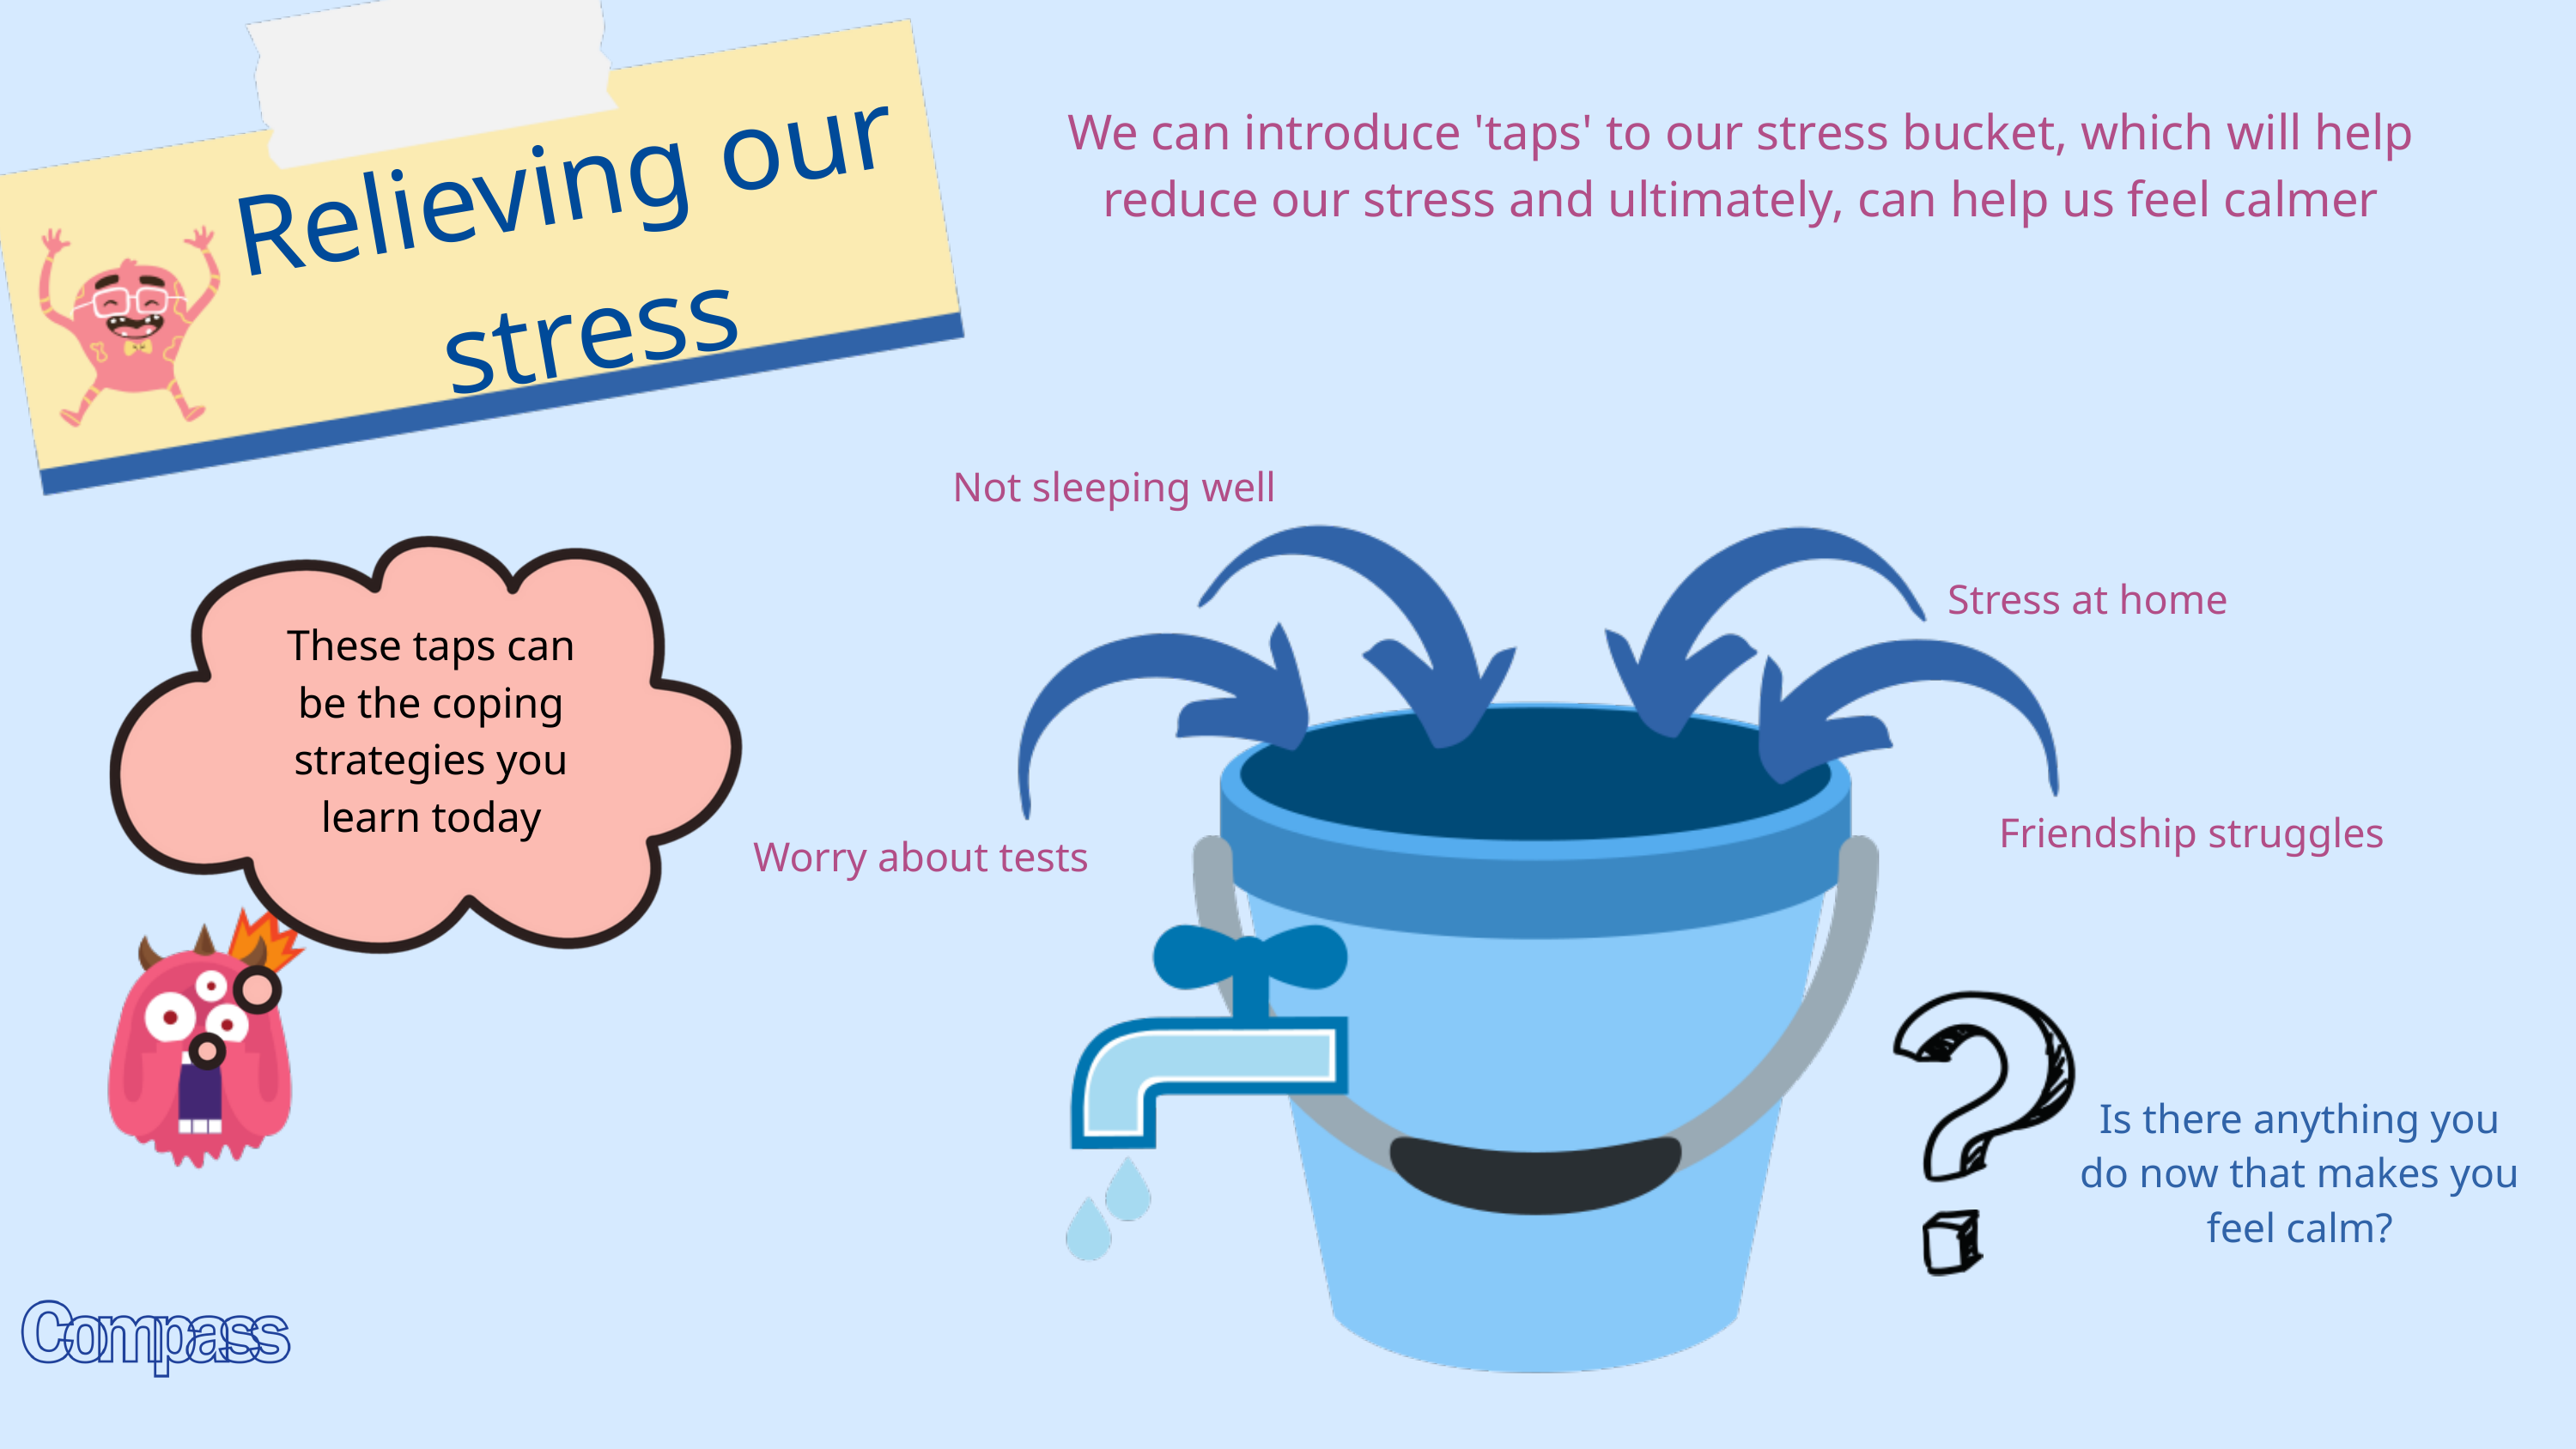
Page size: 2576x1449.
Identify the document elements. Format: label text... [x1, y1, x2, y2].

text_box We can introduce 'taps' to our stress bucket, which will help reduce our stress and ultimately, can help us feel calmer [983, 92, 2500, 227]
picture [0, 0, 976, 506]
picture [0, 1228, 311, 1449]
text_box Friendship struggles [2073, 799, 2421, 857]
text_box Not sleeping well [978, 453, 1312, 510]
text_box Worry about tests [753, 823, 1005, 880]
text_box Is there anything you do now that makes you feel calm? [2078, 1086, 2522, 1252]
picture [1009, 514, 2088, 1382]
picture [87, 535, 743, 1179]
text_box Stress at home [2073, 566, 2257, 623]
